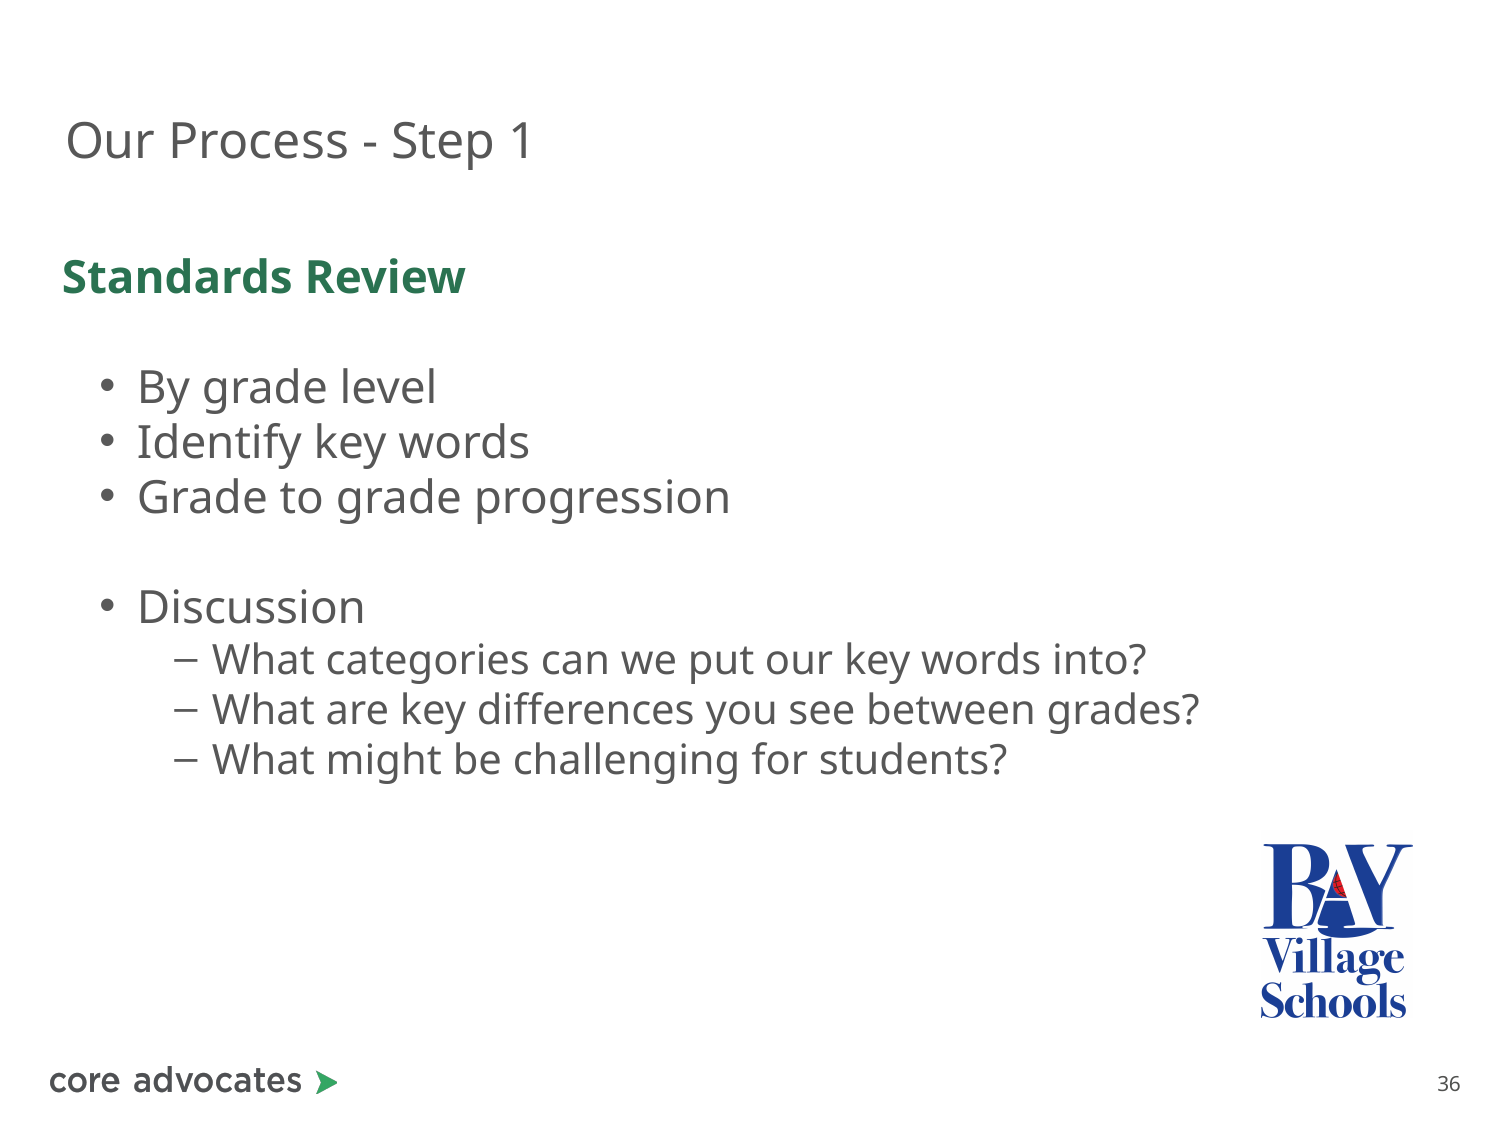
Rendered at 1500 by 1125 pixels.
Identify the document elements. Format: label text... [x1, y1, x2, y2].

picture [1261, 829, 1413, 1018]
list Standards Review By grade level Identify key words Grade to grade progression Discussion What categories can we put our key words into? What are key differences you see between grades? What might be challenging for students? [46, 232, 1454, 912]
title Our Process - Step 1 [50, 45, 1457, 233]
picture [50, 1066, 337, 1094]
